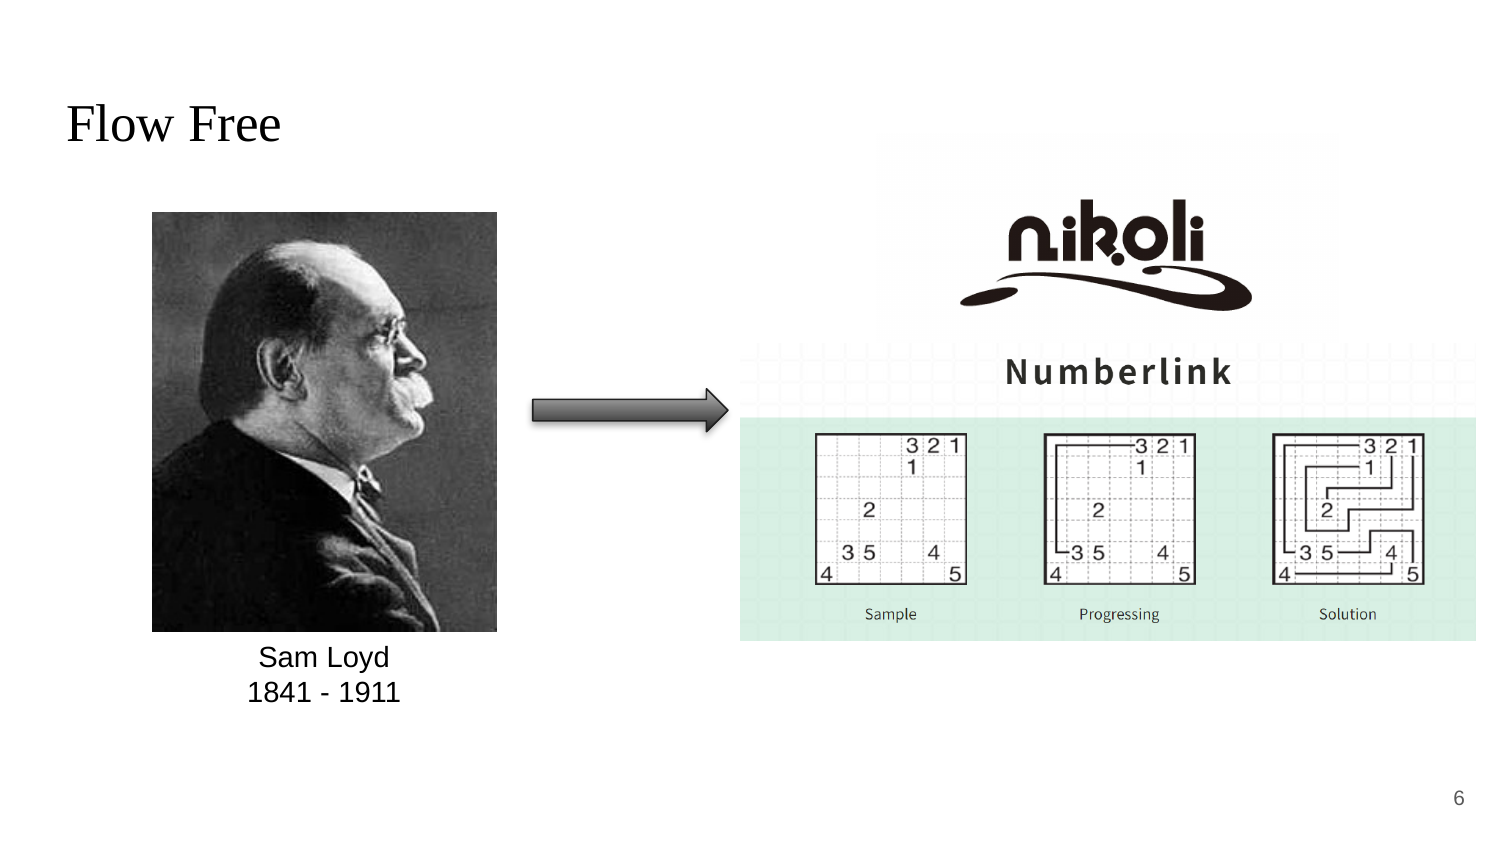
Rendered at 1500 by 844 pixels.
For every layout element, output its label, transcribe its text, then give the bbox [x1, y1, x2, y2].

text_box [531, 387, 729, 433]
title Flow Free [51, 72, 1449, 167]
slide_number 6 [1389, 764, 1480, 830]
text_box Sam Loyd 1841 - 1911 [152, 640, 497, 716]
picture [152, 212, 497, 632]
picture [739, 133, 1476, 642]
